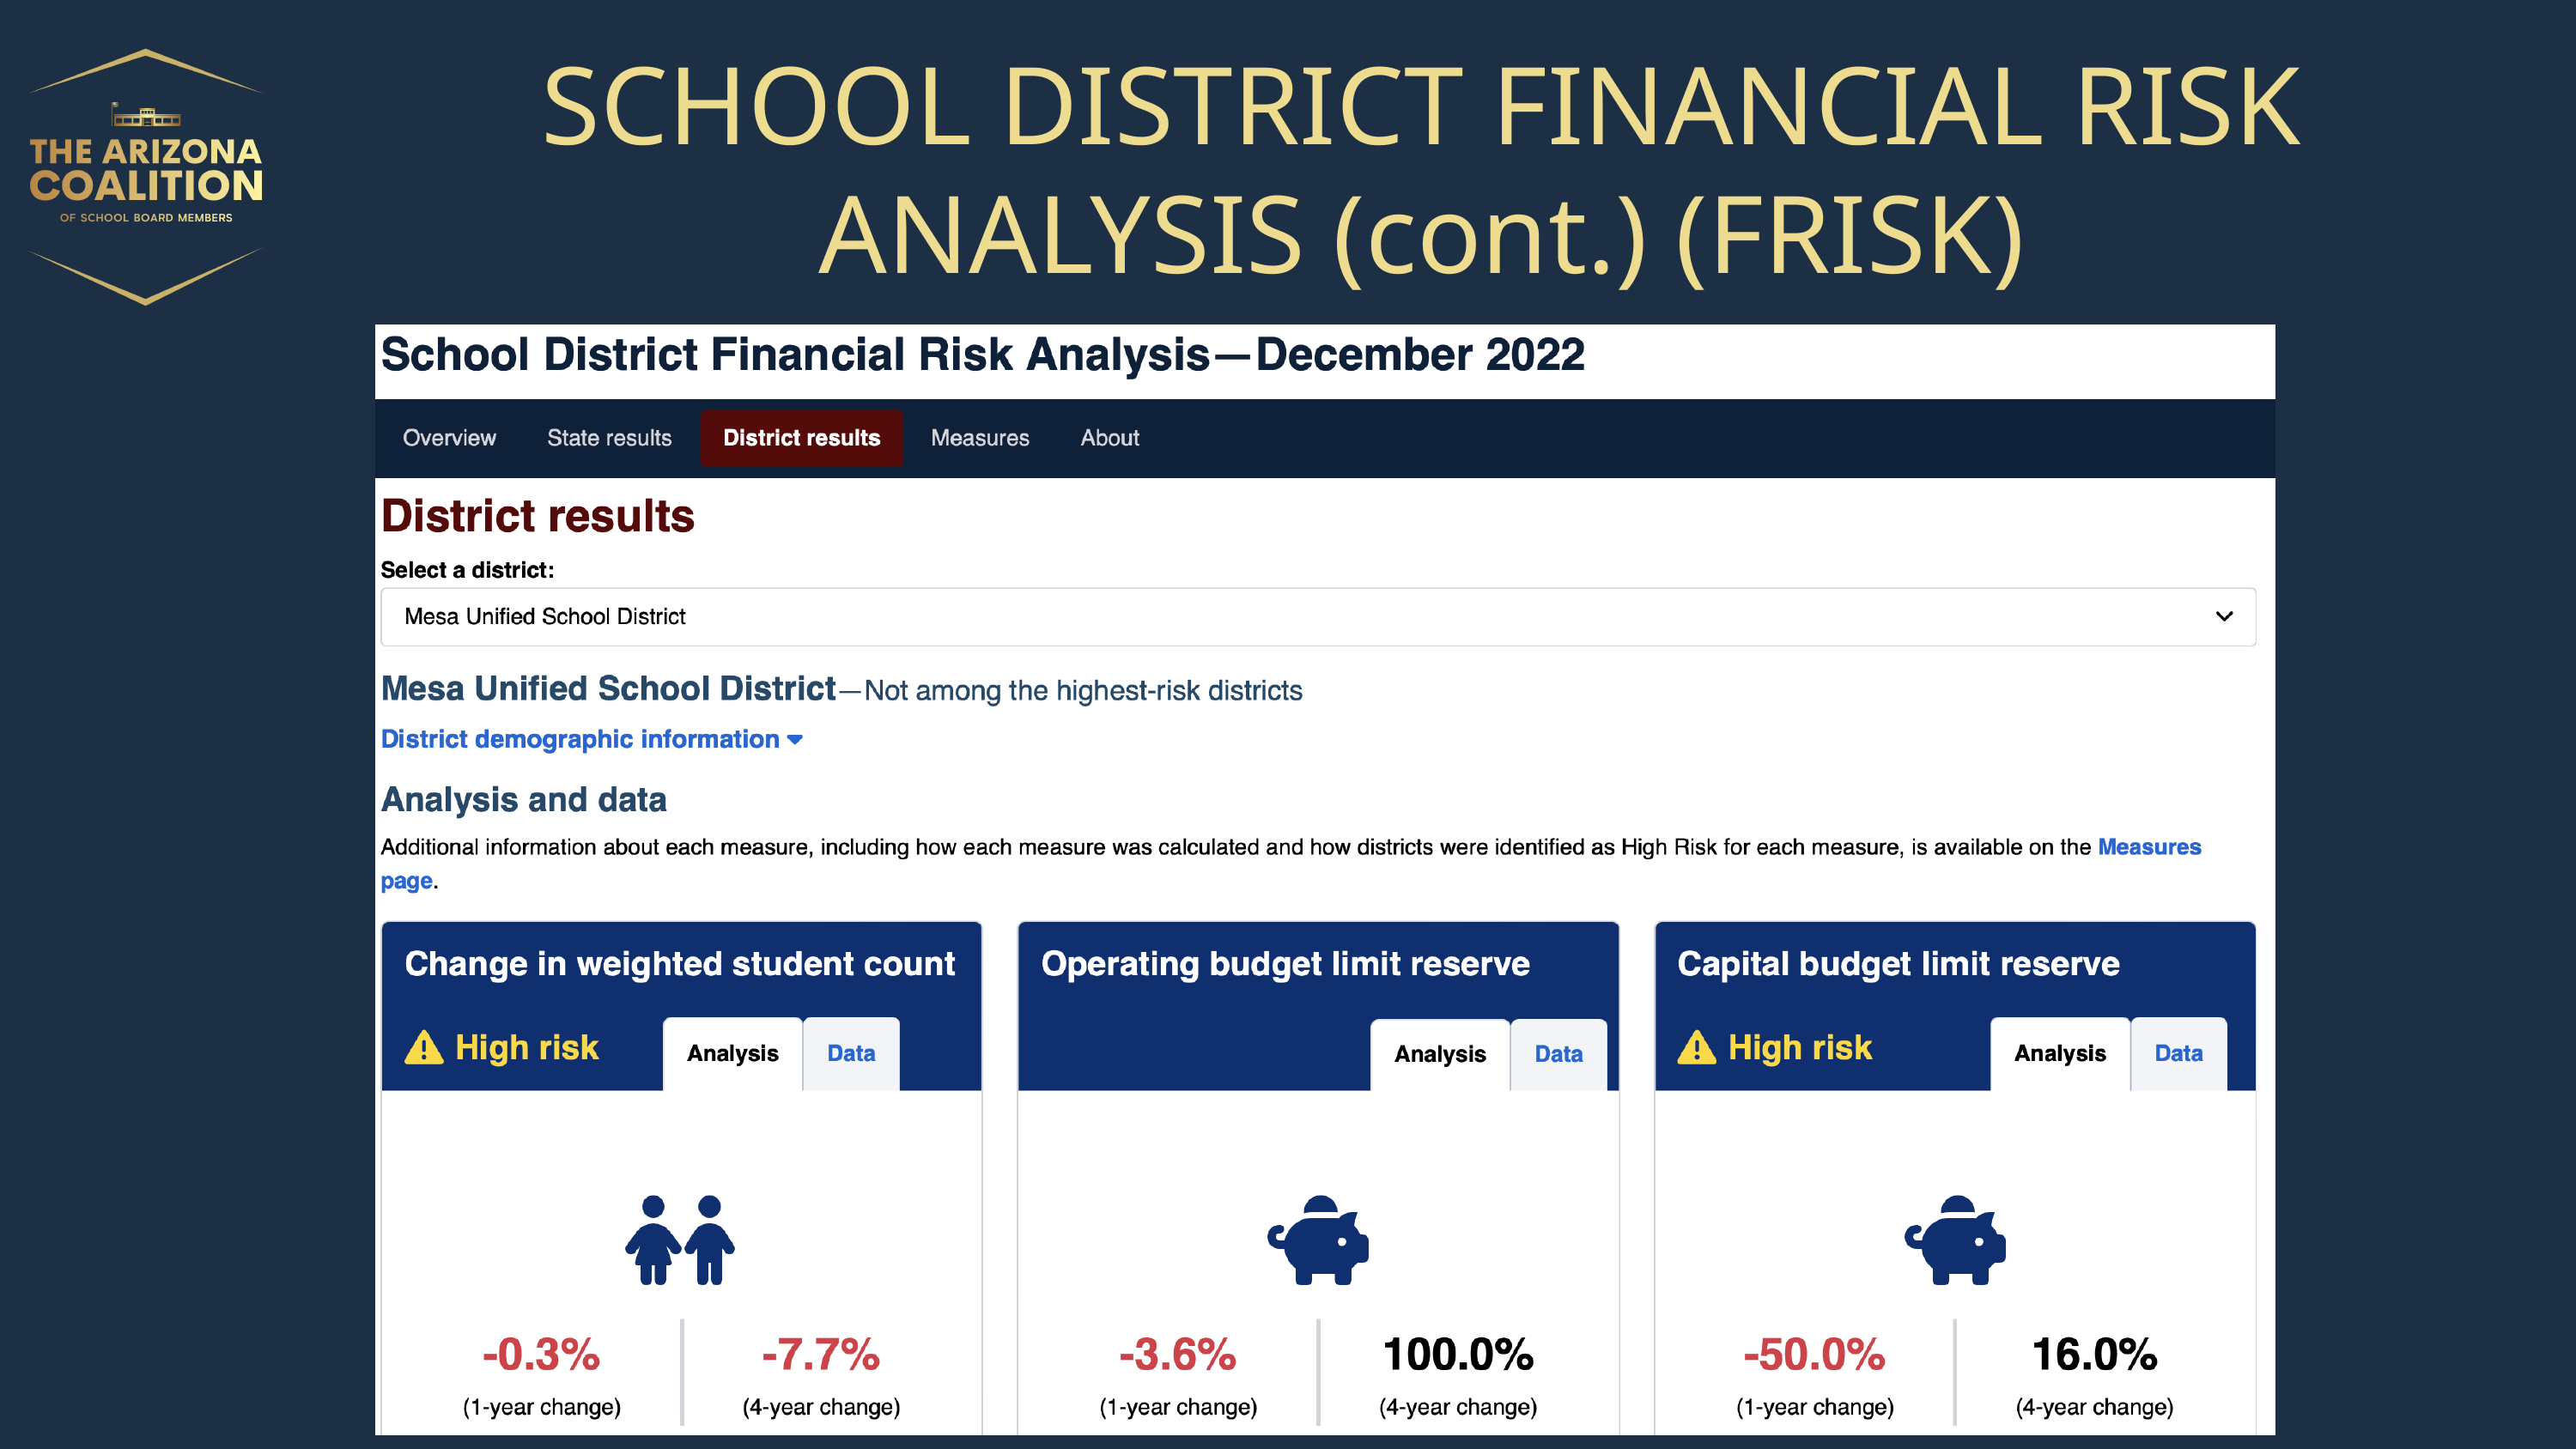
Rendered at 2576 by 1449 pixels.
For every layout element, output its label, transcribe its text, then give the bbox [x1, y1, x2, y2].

picture [375, 324, 2276, 1435]
text_box SCHOOL DISTRICT FINANCIAL RISK ANALYSIS (cont.) (FRISK) [289, 37, 2555, 295]
text_box [266, 317, 2457, 417]
picture [21, 29, 270, 312]
